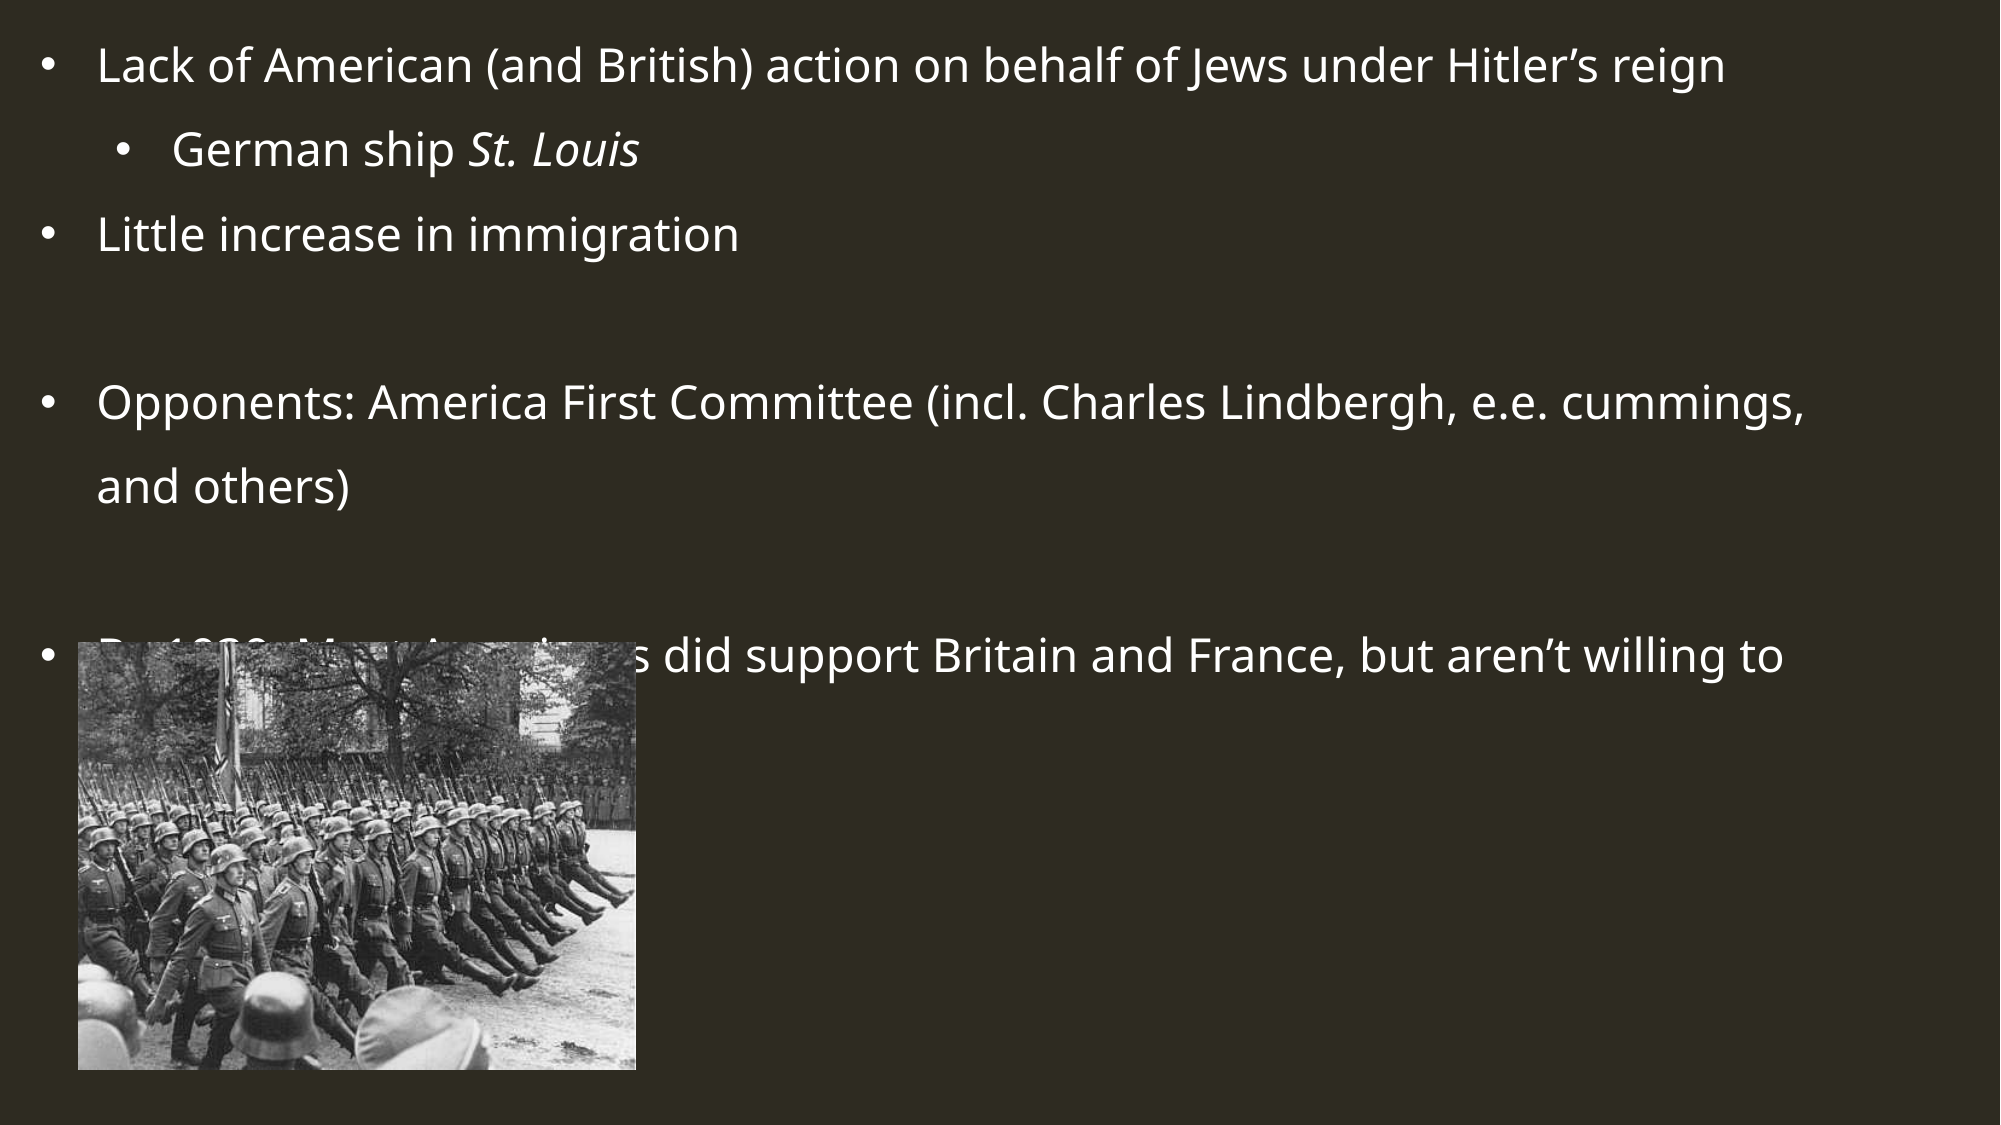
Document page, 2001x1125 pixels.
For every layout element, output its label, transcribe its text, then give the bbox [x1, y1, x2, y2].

text_box Lack of American (and British) action on behalf of Jews under Hitler’s reign German ship St. Louis Little increase in immigration Opponents: America First Committee (incl. Charles Lindbergh, e.e. cummings, and others) By 1939: Most Americans did support Britain and France, but aren’t willing to commit troops [25, 0, 1878, 774]
picture [77, 641, 637, 1070]
